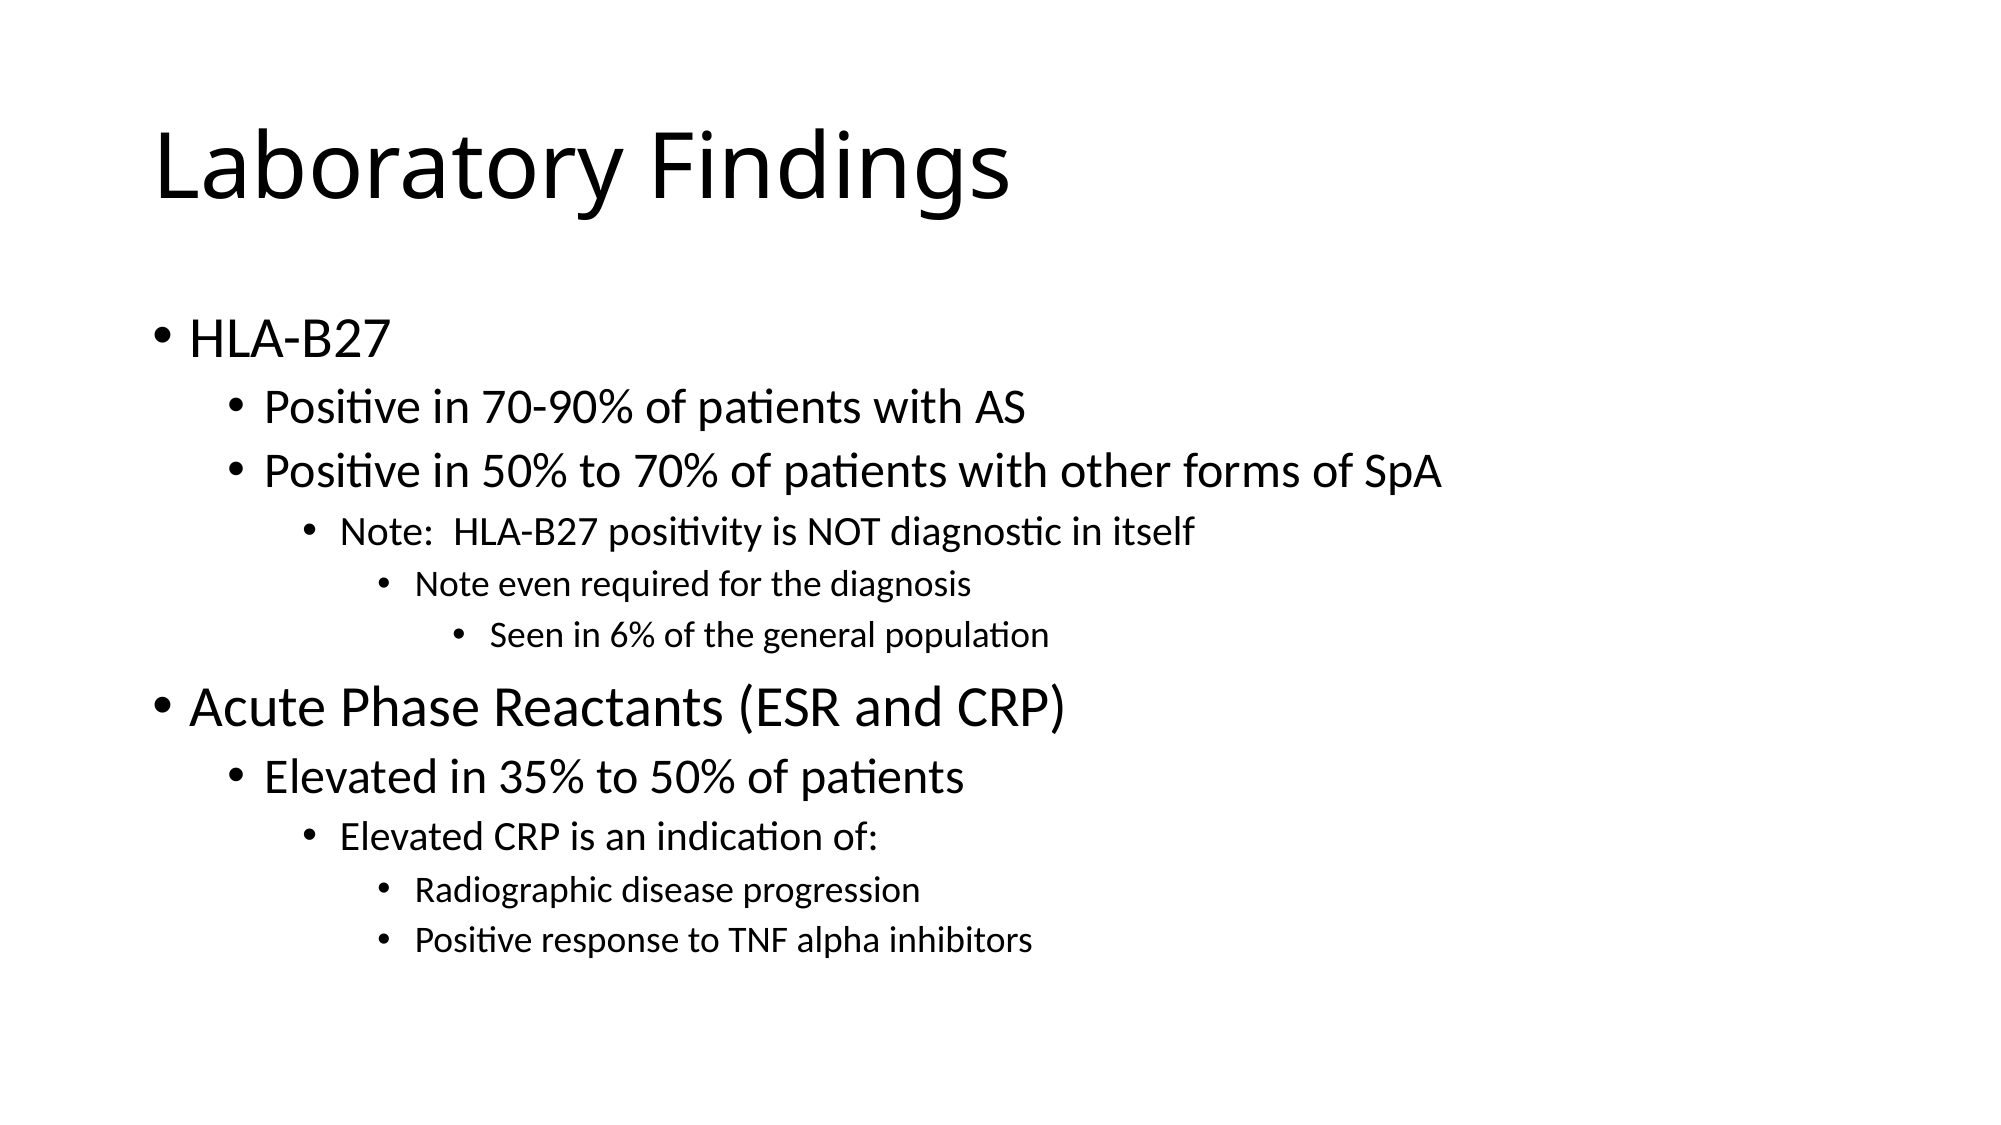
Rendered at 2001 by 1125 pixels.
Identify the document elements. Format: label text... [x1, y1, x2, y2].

title Laboratory Findings [137, 59, 1863, 278]
list HLA-B27 Positive in 70-90% of patients with AS Positive in 50% to 70% of patients with other forms of SpA Note: HLA-B27 positivity is NOT diagnostic in itself Note even required for the diagnosis Seen in 6% of the general population Acute Phase Reactants (ESR and CRP) Elevated in 35% to 50% of patients Elevated CRP is an indication of: Radiographic disease progression Positive response to TNF alpha inhibitors [137, 299, 1863, 1014]
